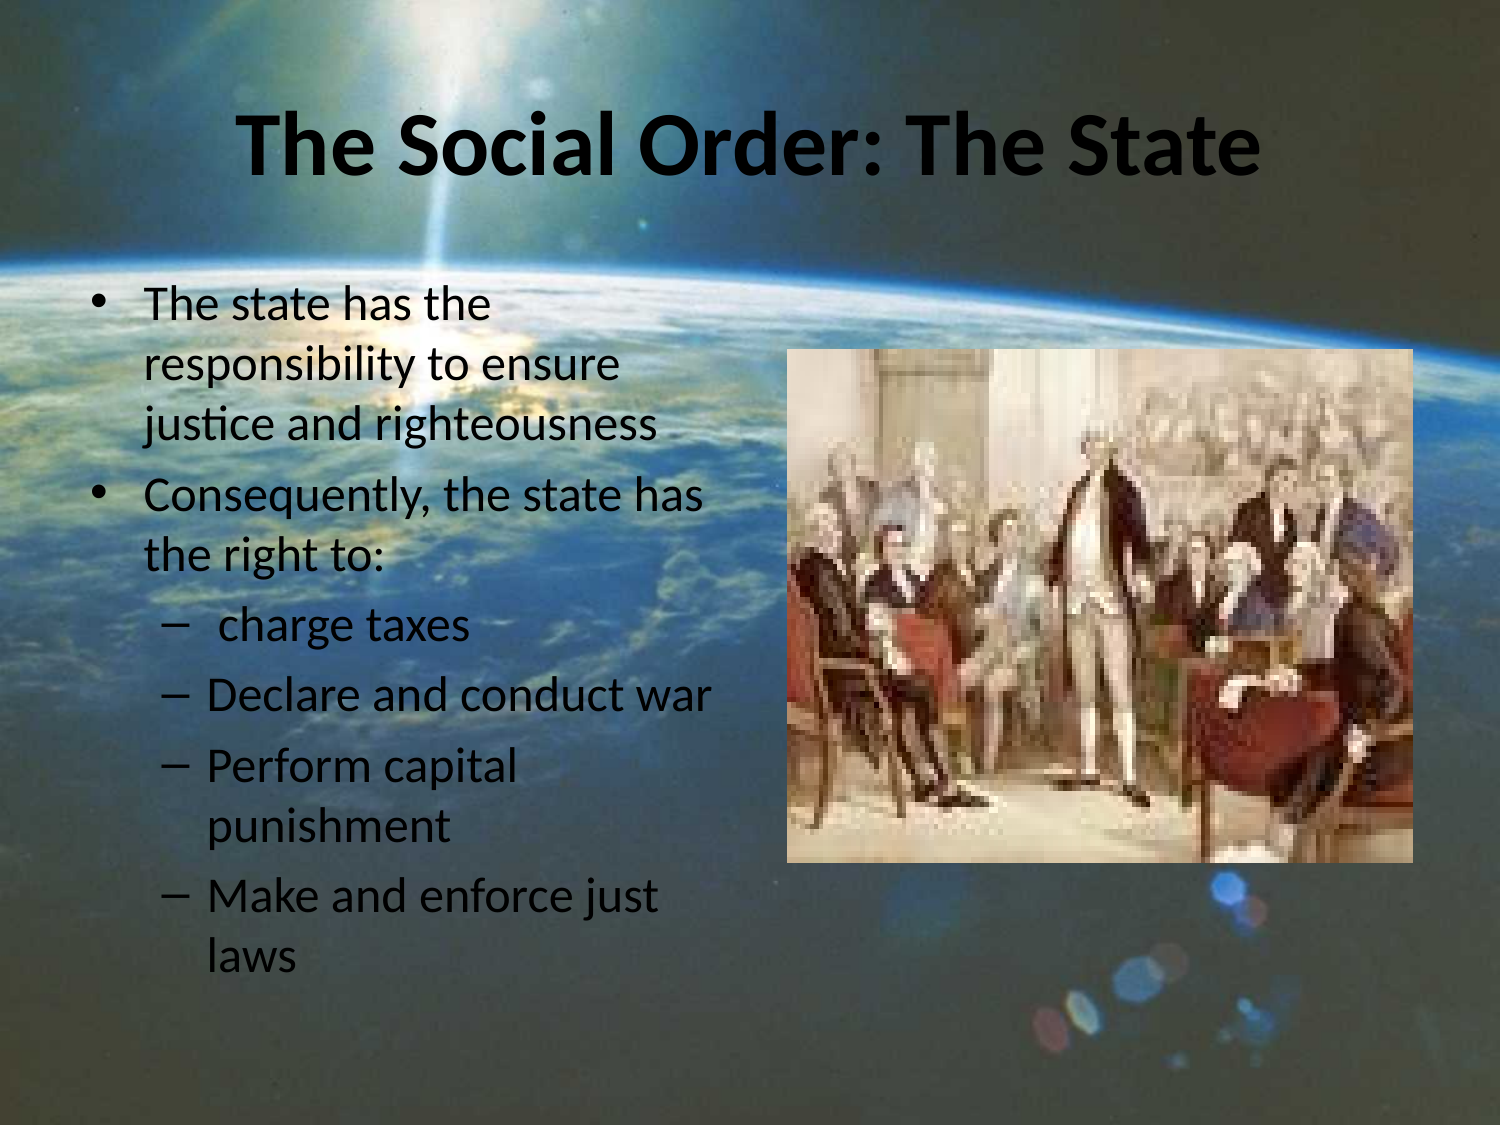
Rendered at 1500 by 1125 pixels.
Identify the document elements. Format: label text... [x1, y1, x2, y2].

title The Social Order: The State [75, 45, 1425, 233]
picture [0, 0, 1500, 1125]
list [787, 349, 1413, 863]
list The state has the responsibility to ensure justice and righteousness Consequently, the state has the right to: charge taxes Declare and conduct war Perform capital punishment Make and enforce just laws [75, 262, 738, 1005]
